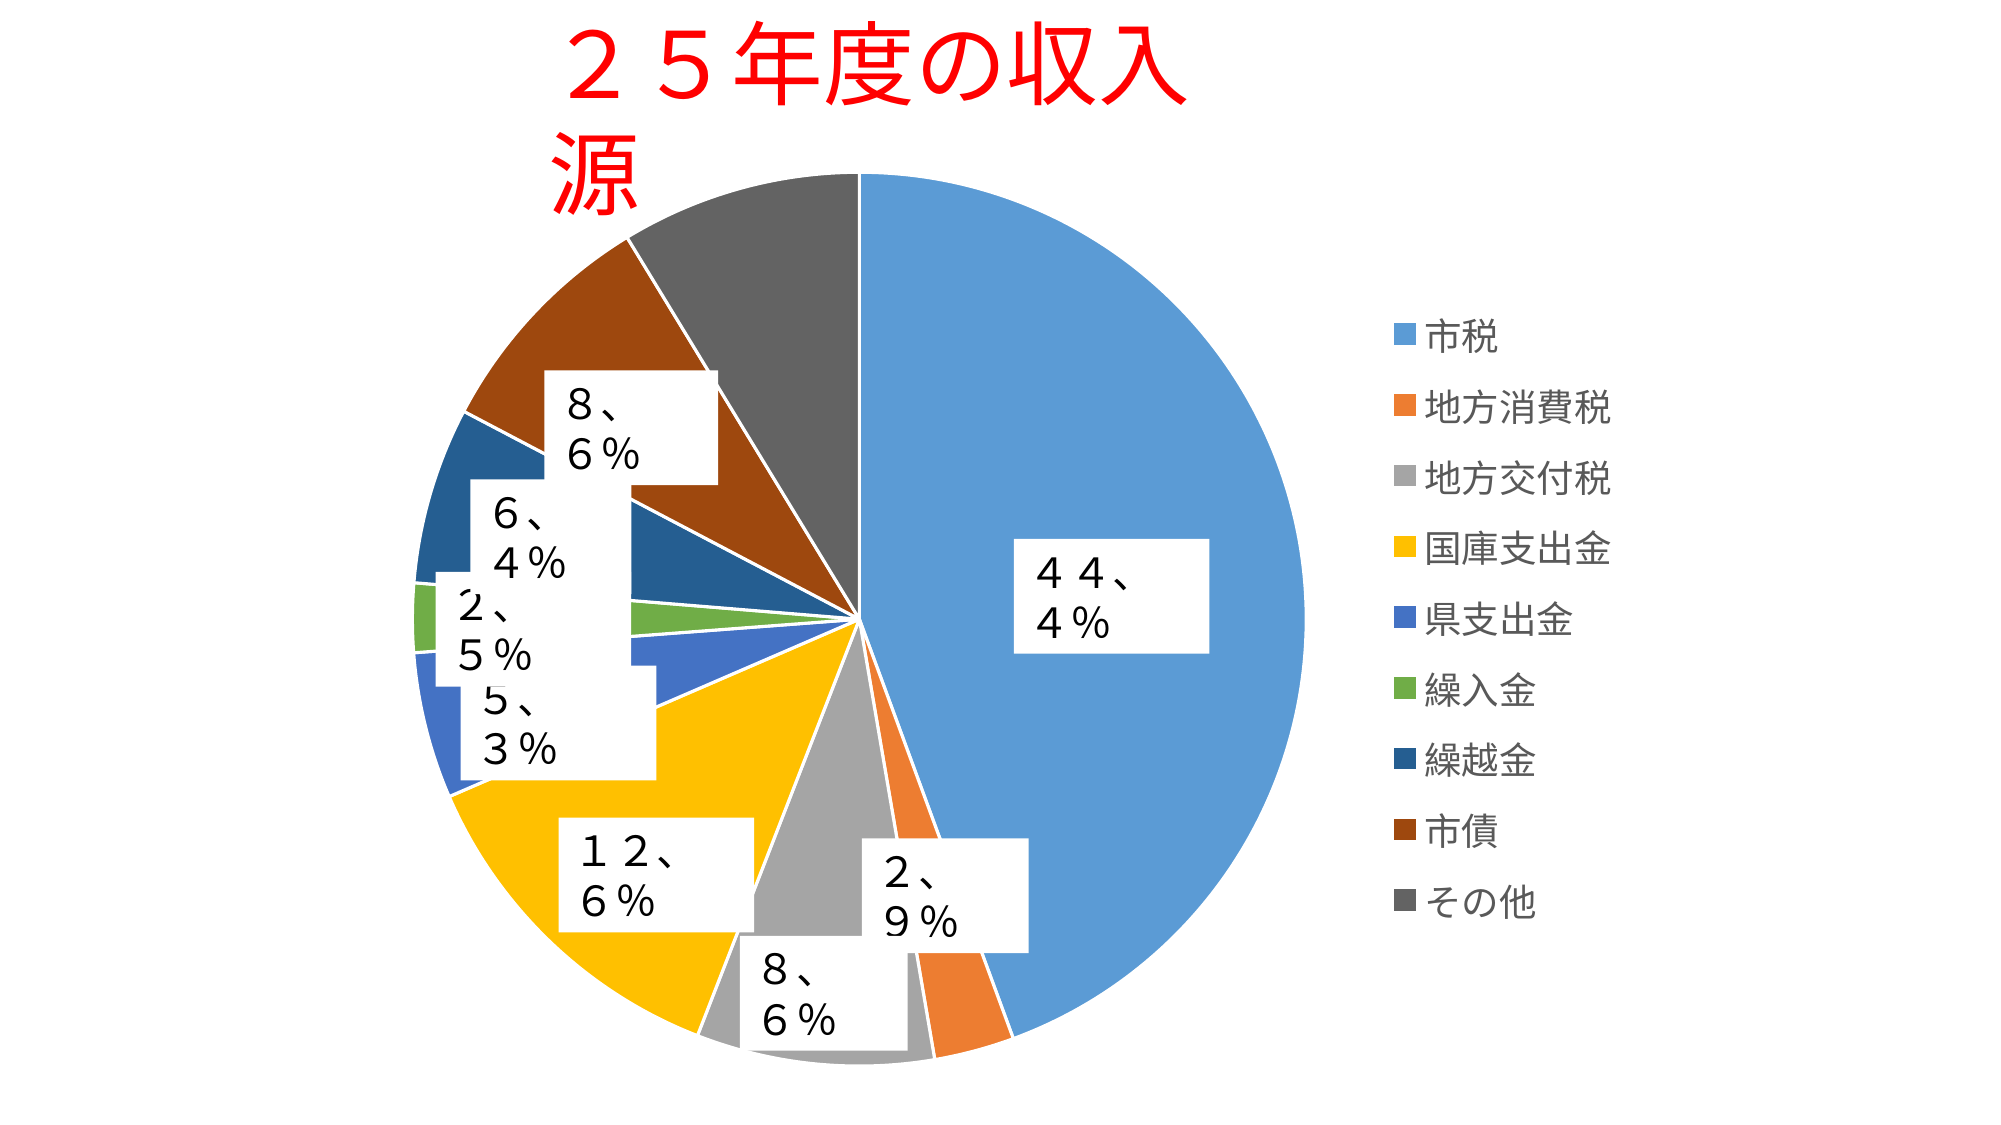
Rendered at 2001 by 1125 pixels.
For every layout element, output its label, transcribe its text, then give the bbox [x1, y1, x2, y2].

text_box ２５年度の収入源 [533, 0, 1250, 153]
chart [333, 153, 1641, 1085]
